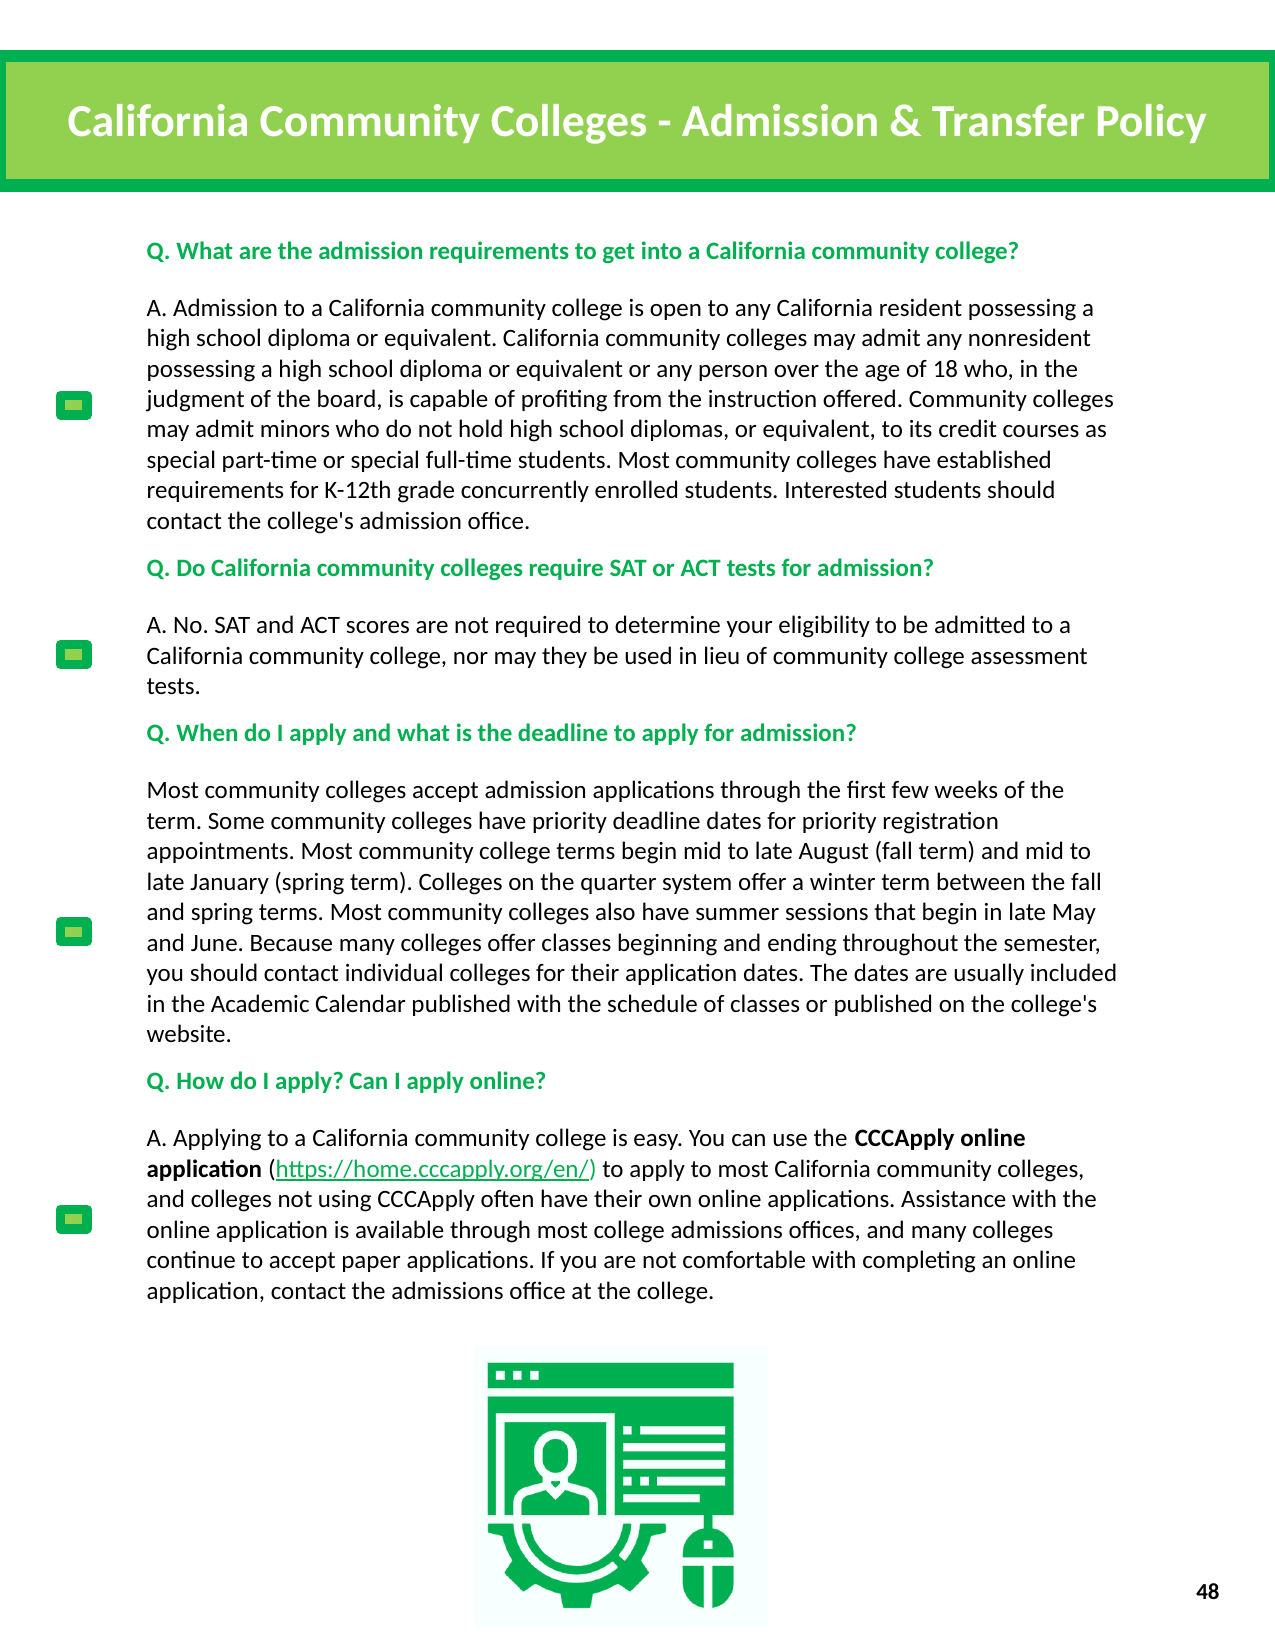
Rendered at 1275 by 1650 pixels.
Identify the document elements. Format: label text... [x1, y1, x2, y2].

text_box [58, 643, 89, 666]
text_box Q. What are the admission requirements to get into a California community college? A. Admission to a California community college is open to any California resident possessing a high school diploma or equivalent. California community colleges may admit any nonresident possessing a high school diploma or equivalent or any person over the age of 18 who, in the judgment of the board, is capable of profiting from the instruction offered. Community colleges may admit minors who do not hold high school diplomas, or equivalent, to its credit courses as special part-time or special full-time students. Most community colleges have established requirements for K-12th grade concurrently enrolled students. Interested students should contact the college's admission office. Q. Do California community colleges require SAT or ACT tests for admission? A. No. SAT and ACT scores are not required to determine your eligibility to be admitted to a California community college, nor may they be used in lieu of community college assessment tests. Q. When do I apply and what is the deadline to apply for admission? Most community colleges accept admission applications through the first few weeks of the term. Some community colleges have priority deadline dates for priority registration appointments. Most community college terms begin mid to late August (fall term) and mid to late January (spring term). Colleges on the quarter system offer a winter term between the fall and spring terms. Most community colleges also have summer sessions that begin in late May and June. Because many colleges offer classes beginning and ending throughout the semester, you should contact individual colleges for their application dates. The dates are usually included in the Academic Calendar published with the schedule of classes or published on the college's website. Q. How do I apply? Can I apply online? A. Applying to a California community college is easy. You can use the CCCApply online application (https://home.cccapply.org/en/) to apply to most California community colleges, and colleges not using CCCApply often have their own online applications. Assistance with the online application is available through most college admissions offices, and many colleges continue to accept paper applications. If you are not comfortable with completing an online application, contact the admissions office at the college. [146, 234, 1122, 1482]
text_box California Community Colleges - Admission & Transfer Policy [0, 54, 1275, 188]
picture [474, 1345, 768, 1628]
text_box [58, 1207, 89, 1231]
text_box [58, 920, 89, 944]
text_box 48 [1196, 1576, 1209, 1600]
text_box [58, 393, 89, 417]
